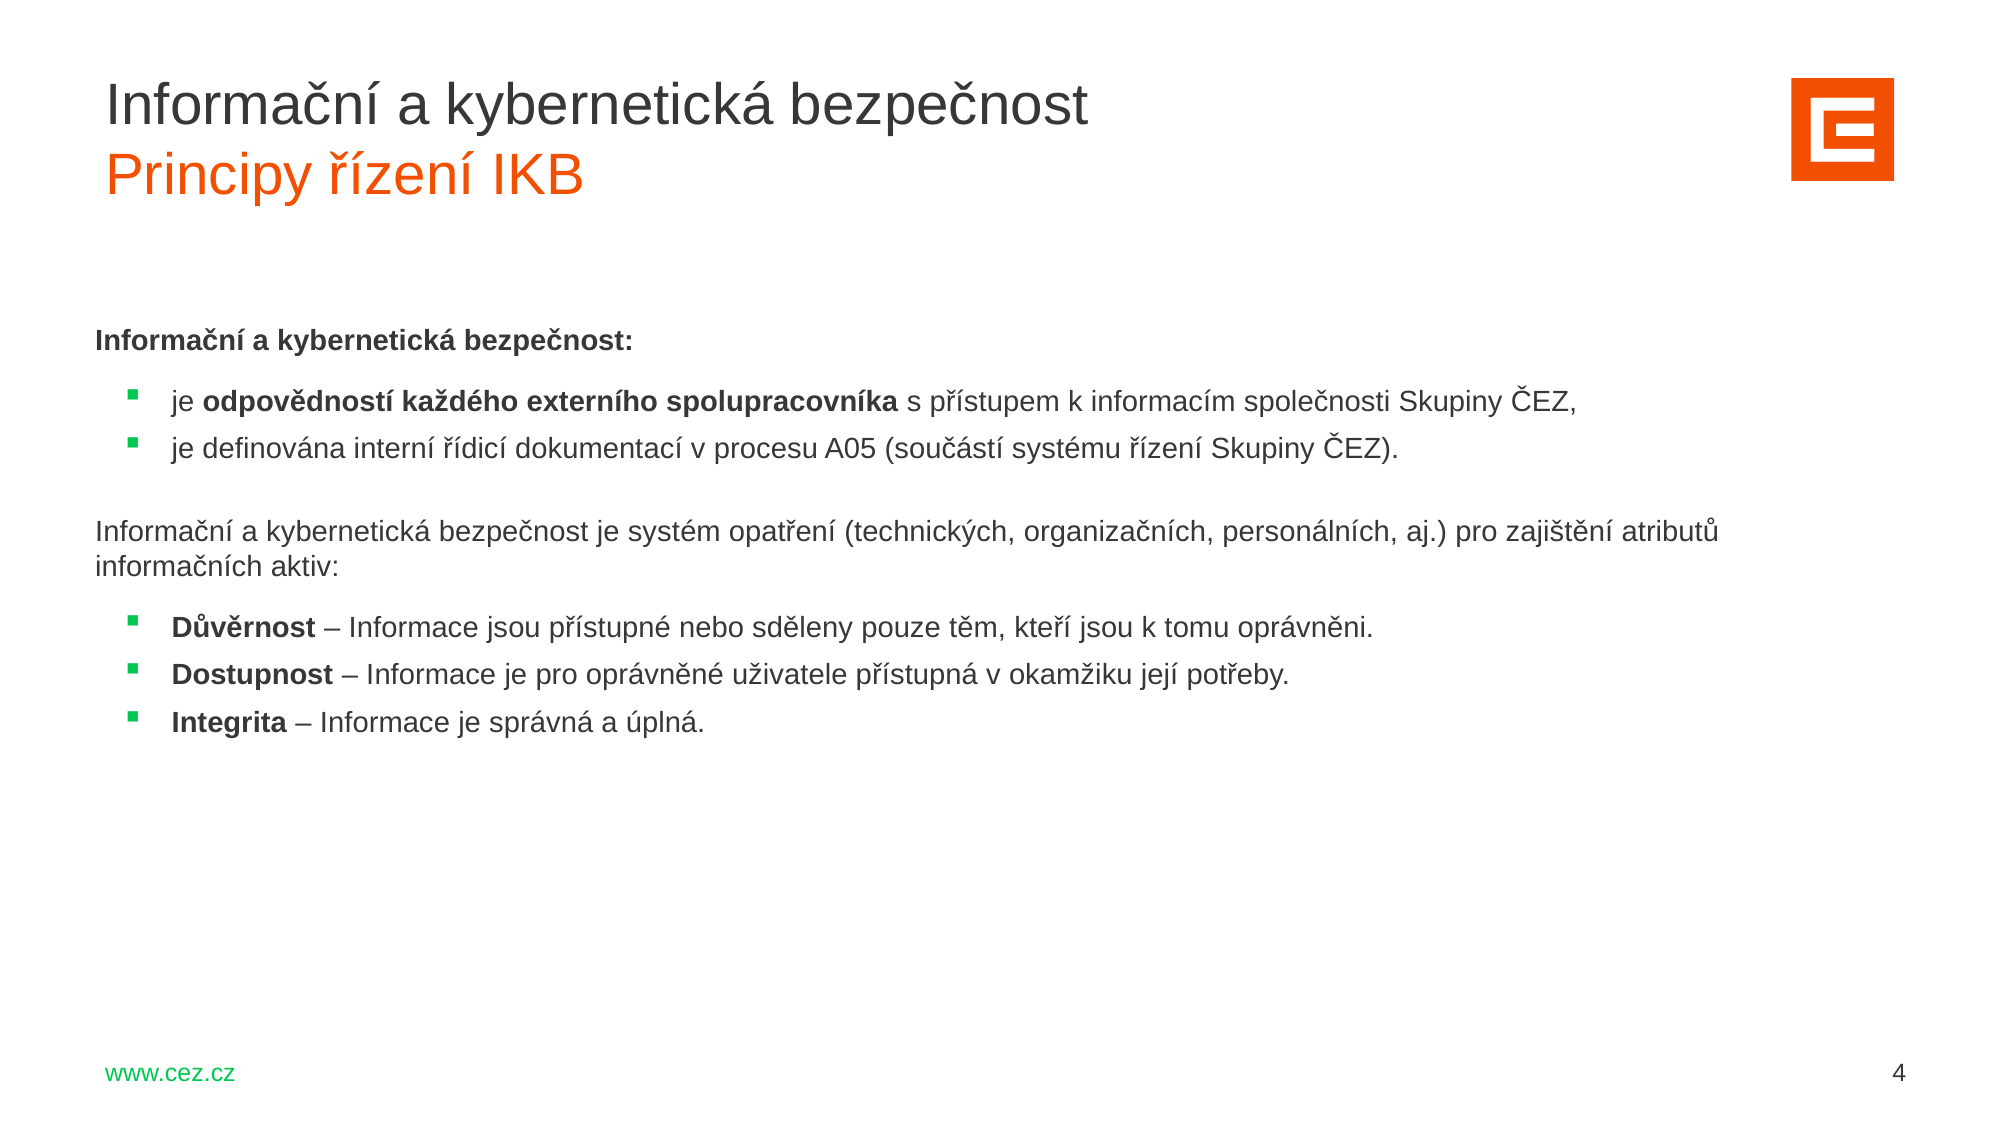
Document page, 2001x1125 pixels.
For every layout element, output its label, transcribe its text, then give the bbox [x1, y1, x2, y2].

text_box Informační a kybernetická bezpečnost: je odpovědností každého externího spolupracovníka s přístupem k informacím společnosti Skupiny ČEZ, je definována interní řídicí dokumentací v procesu A05 (součástí systému řízení Skupiny ČEZ). Informační a kybernetická bezpečnost je systém opatření (technických, organizačních, personálních, aj.) pro zajištění atributů informačních aktiv: Důvěrnost – Informace jsou přístupné nebo sděleny pouze těm, kteří jsou k tomu oprávněni. Dostupnost – Informace je pro oprávněné uživatele přístupná v okamžiku její potřeby. Integrita – Informace je správná a úplná. [95, 308, 1757, 817]
list Informační a kybernetická bezpečnost Principy řízení IKB [90, 58, 1780, 216]
picture [1791, 78, 1897, 181]
